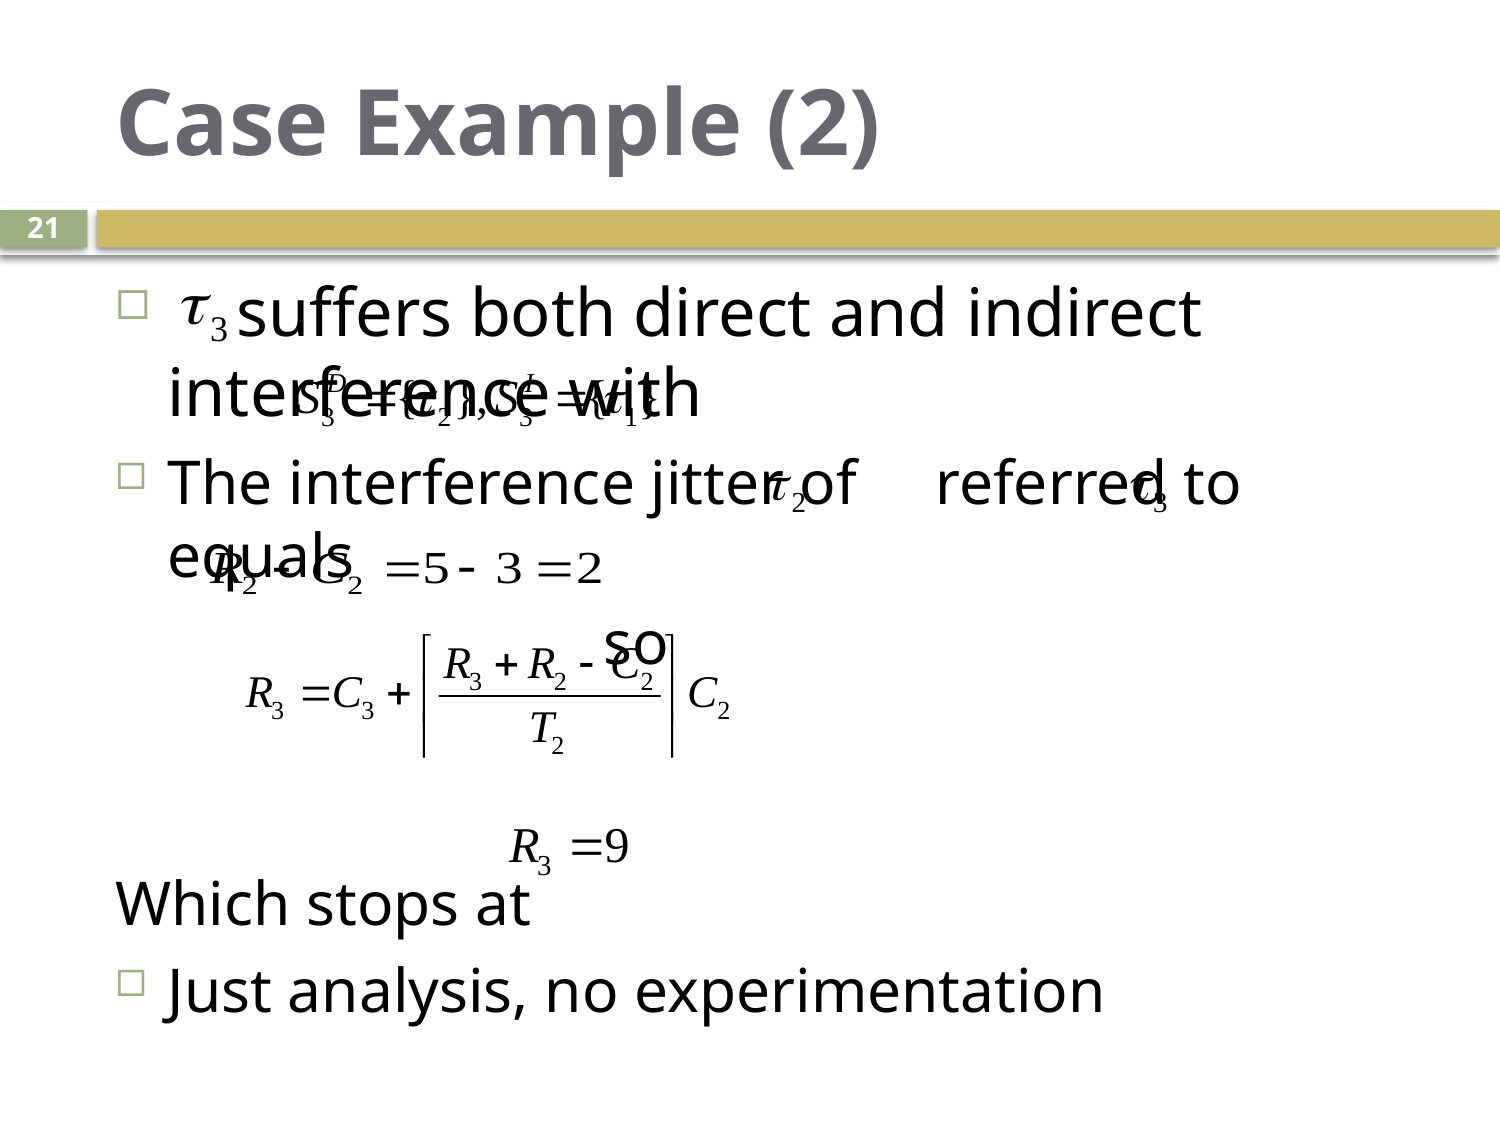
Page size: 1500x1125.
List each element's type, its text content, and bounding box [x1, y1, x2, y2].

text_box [174, 262, 238, 357]
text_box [499, 812, 638, 888]
list suffers both direct and indirect interference with The interference jitter of referred to equals so Which stops at Just analysis, no experimentation [100, 262, 1438, 1000]
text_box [1124, 449, 1176, 526]
title Case Example (2) [100, 37, 1438, 200]
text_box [288, 362, 668, 438]
slide_number 21 [0, 208, 88, 249]
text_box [199, 537, 613, 607]
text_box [237, 624, 738, 769]
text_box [762, 449, 817, 526]
